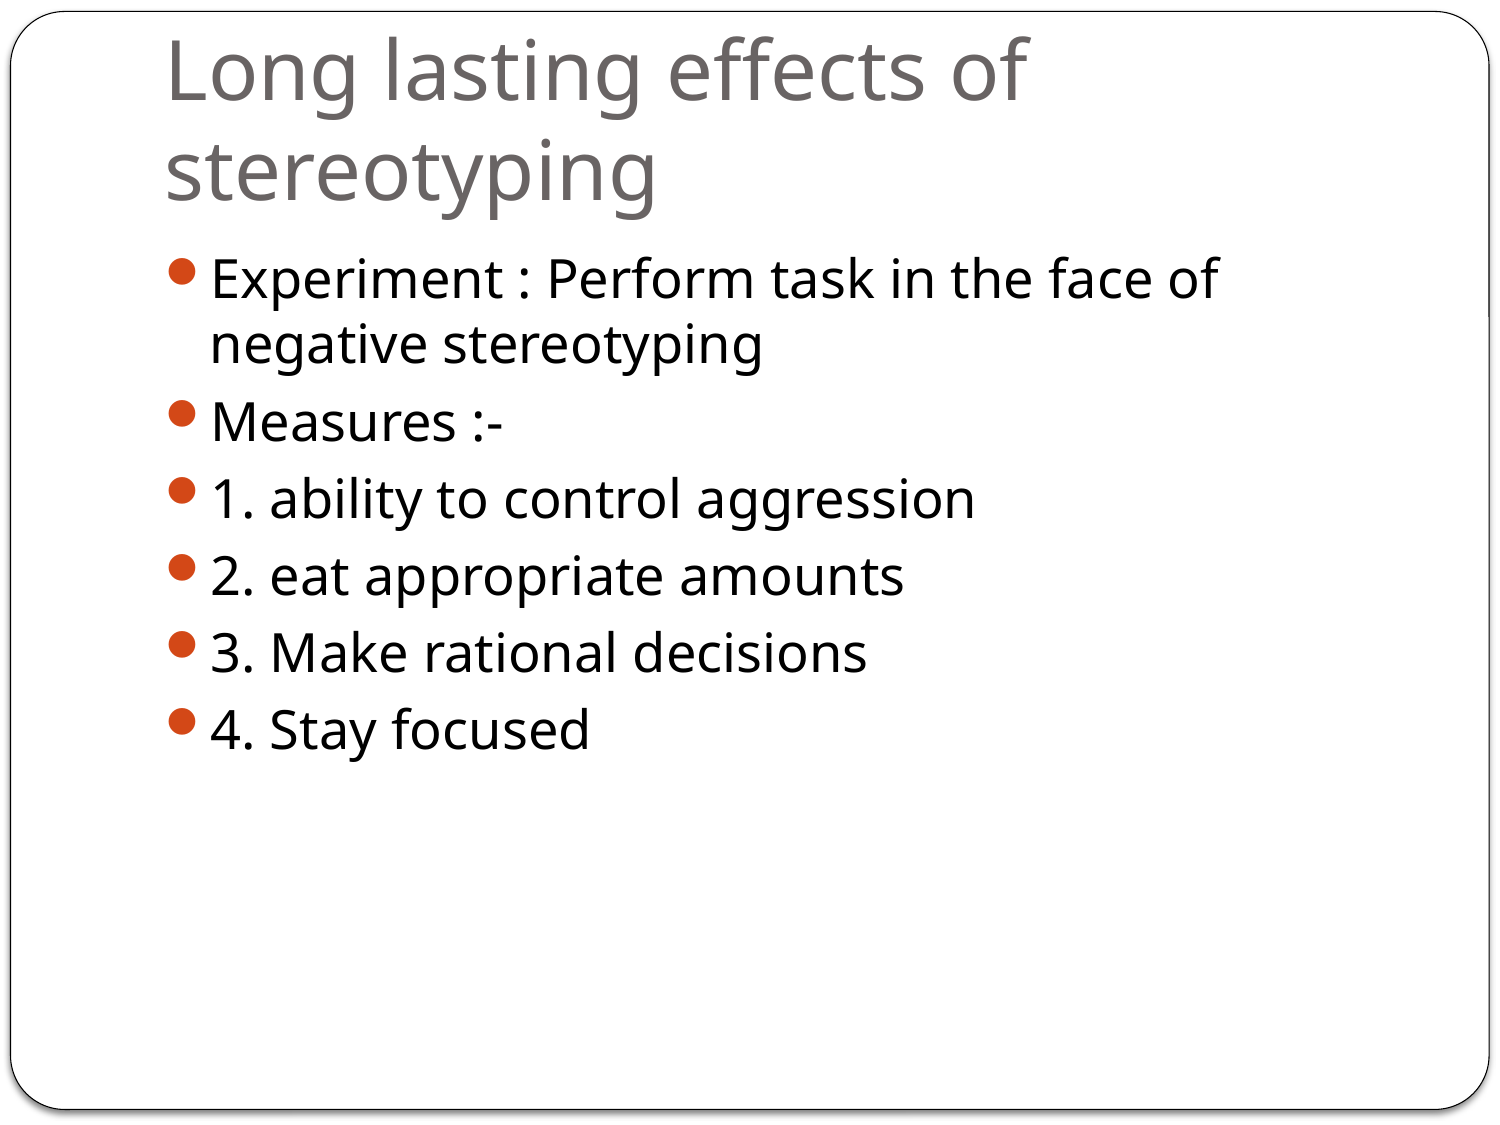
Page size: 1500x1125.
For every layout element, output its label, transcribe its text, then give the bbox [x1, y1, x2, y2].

title Long lasting effects of stereotyping [150, 45, 1425, 233]
list Experiment : Perform task in the face of negative stereotyping Measures :- 1. ability to control aggression 2. eat appropriate amounts 3. Make rational decisions 4. Stay focused [150, 237, 1425, 988]
